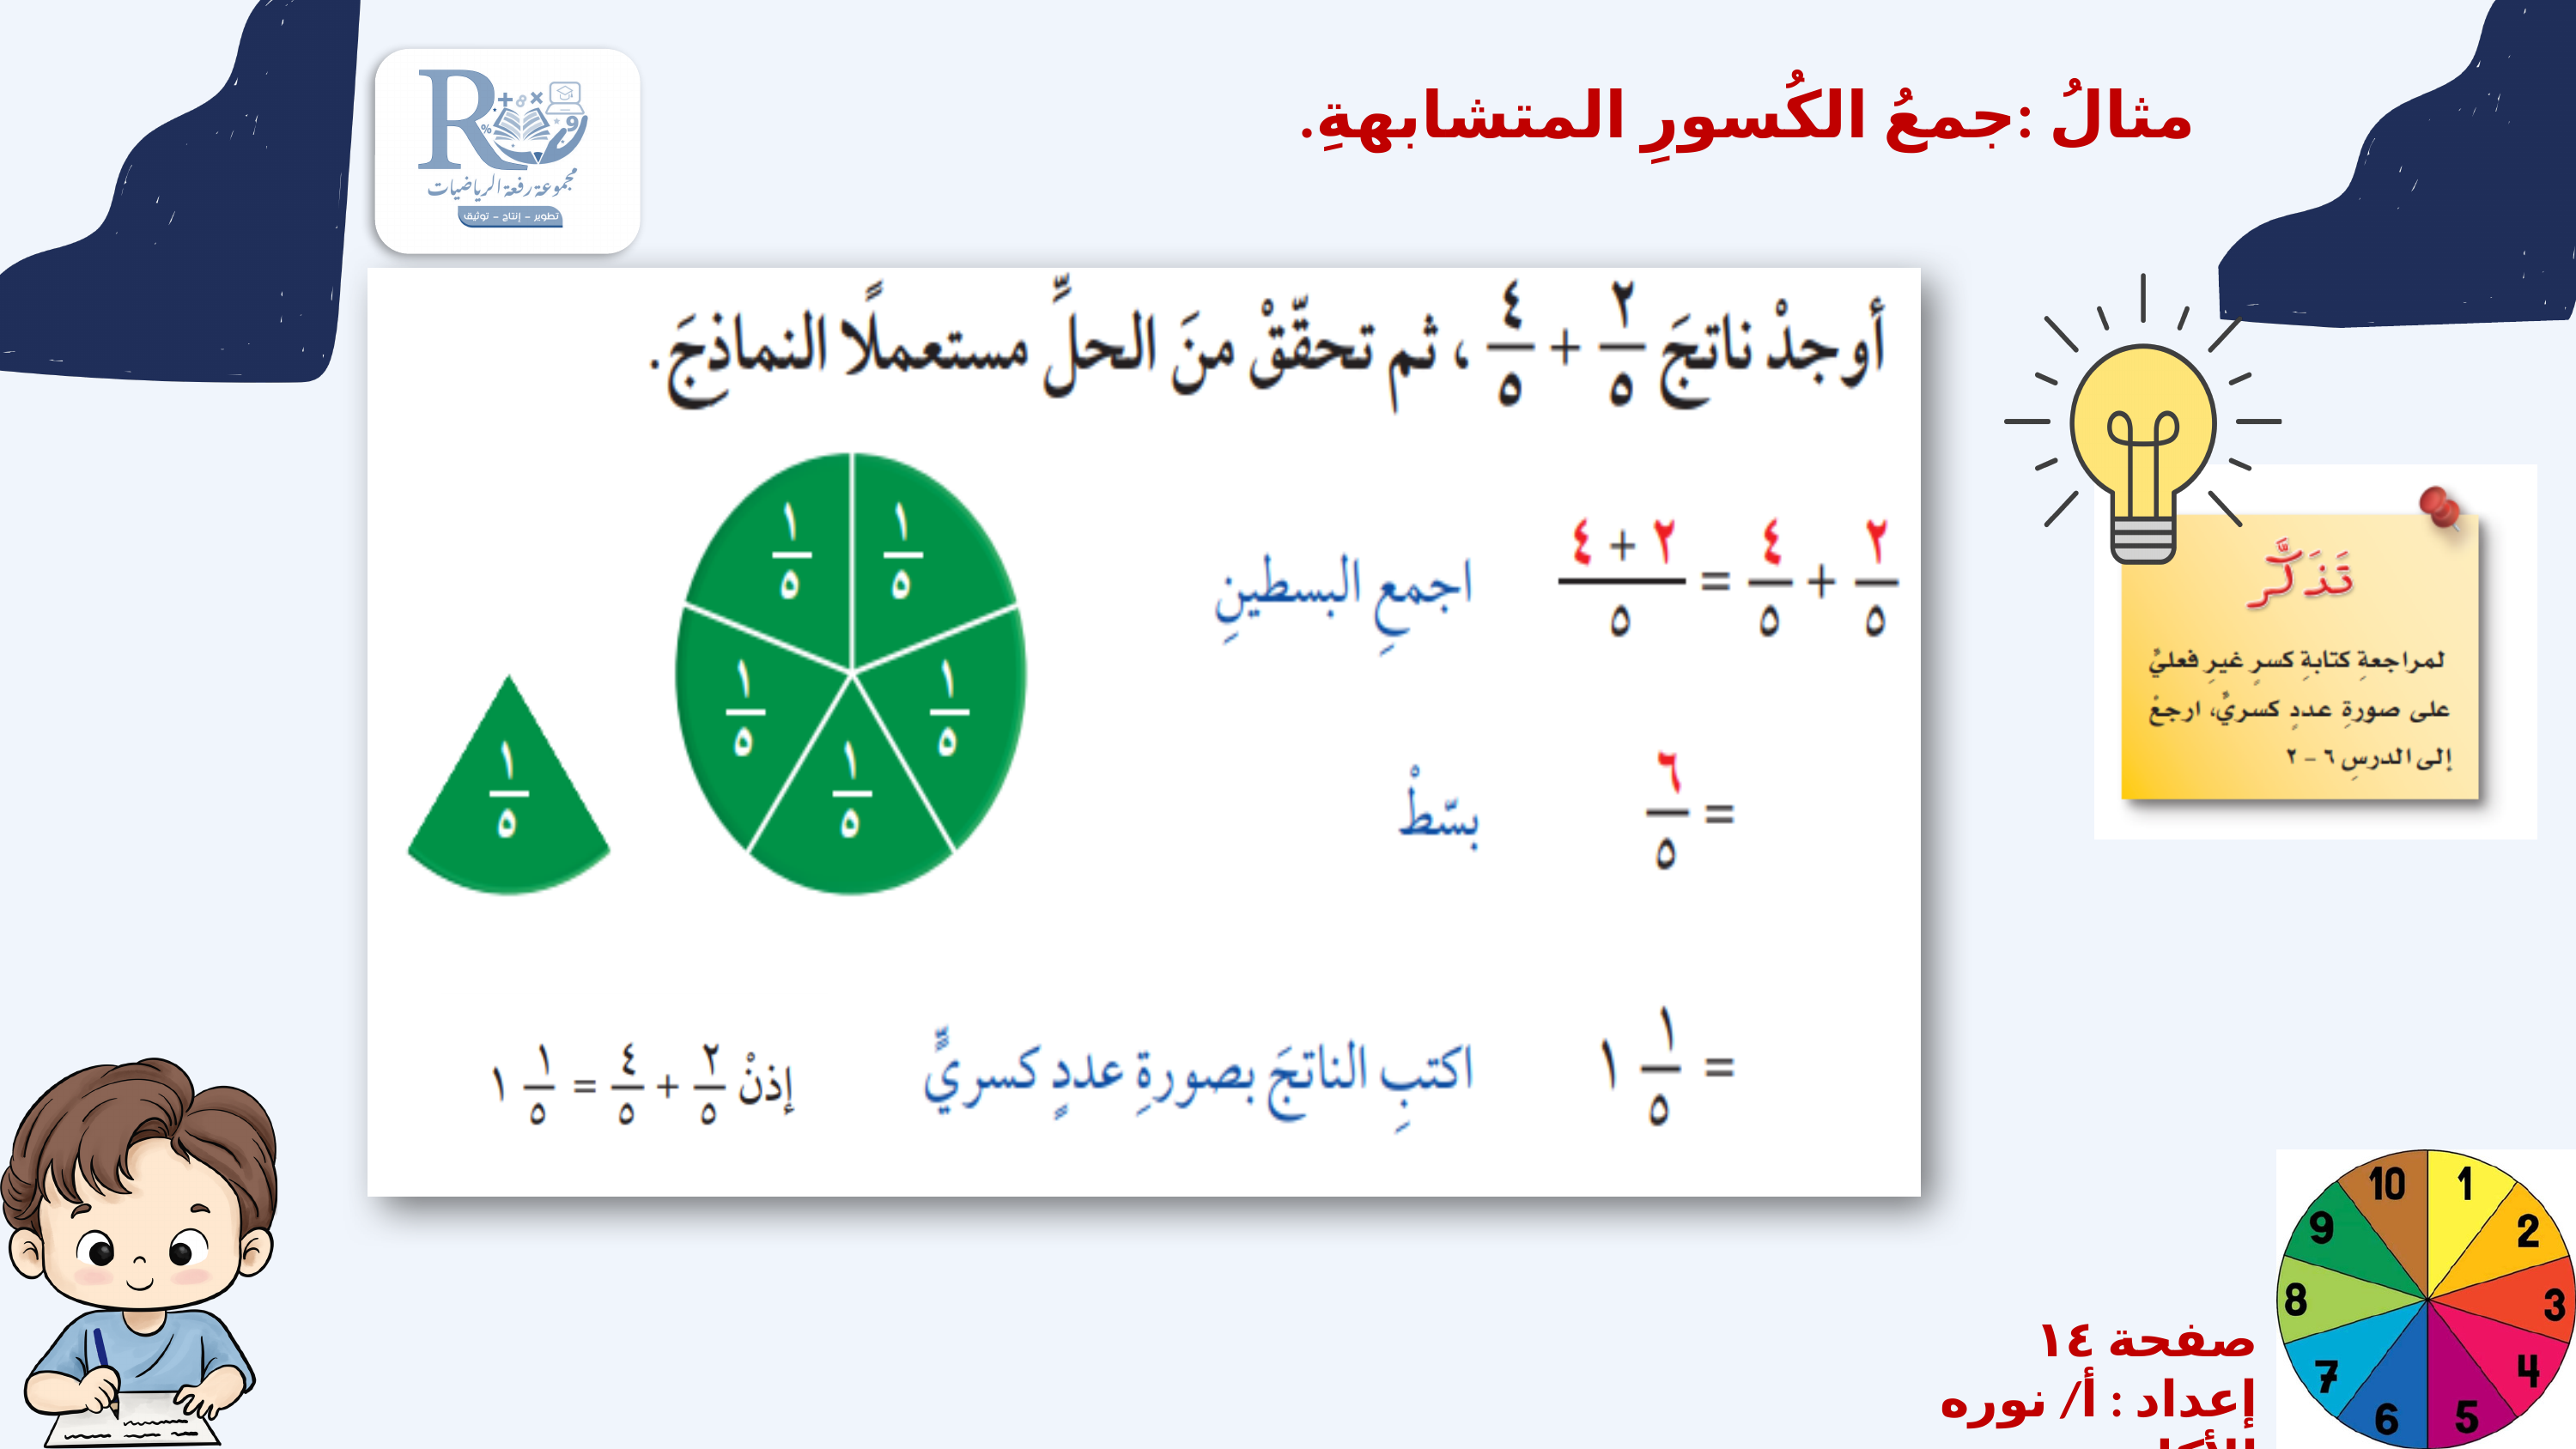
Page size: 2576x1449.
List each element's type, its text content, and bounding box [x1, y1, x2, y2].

picture [2094, 464, 2537, 840]
text_box [0, 0, 361, 383]
picture [368, 268, 1921, 1197]
picture [374, 48, 641, 254]
text_box [2276, 1149, 2576, 1449]
text_box [2208, 0, 2576, 330]
text_box [2004, 273, 2282, 566]
text_box [0, 1058, 278, 1449]
text_box صفحة ١٤ إعداد : أ/ نوره الأكلبي [1860, 1300, 2271, 1449]
text_box مثالُ :جمعُ الكُسورِ المتشابهةِ. [1163, 67, 2208, 158]
